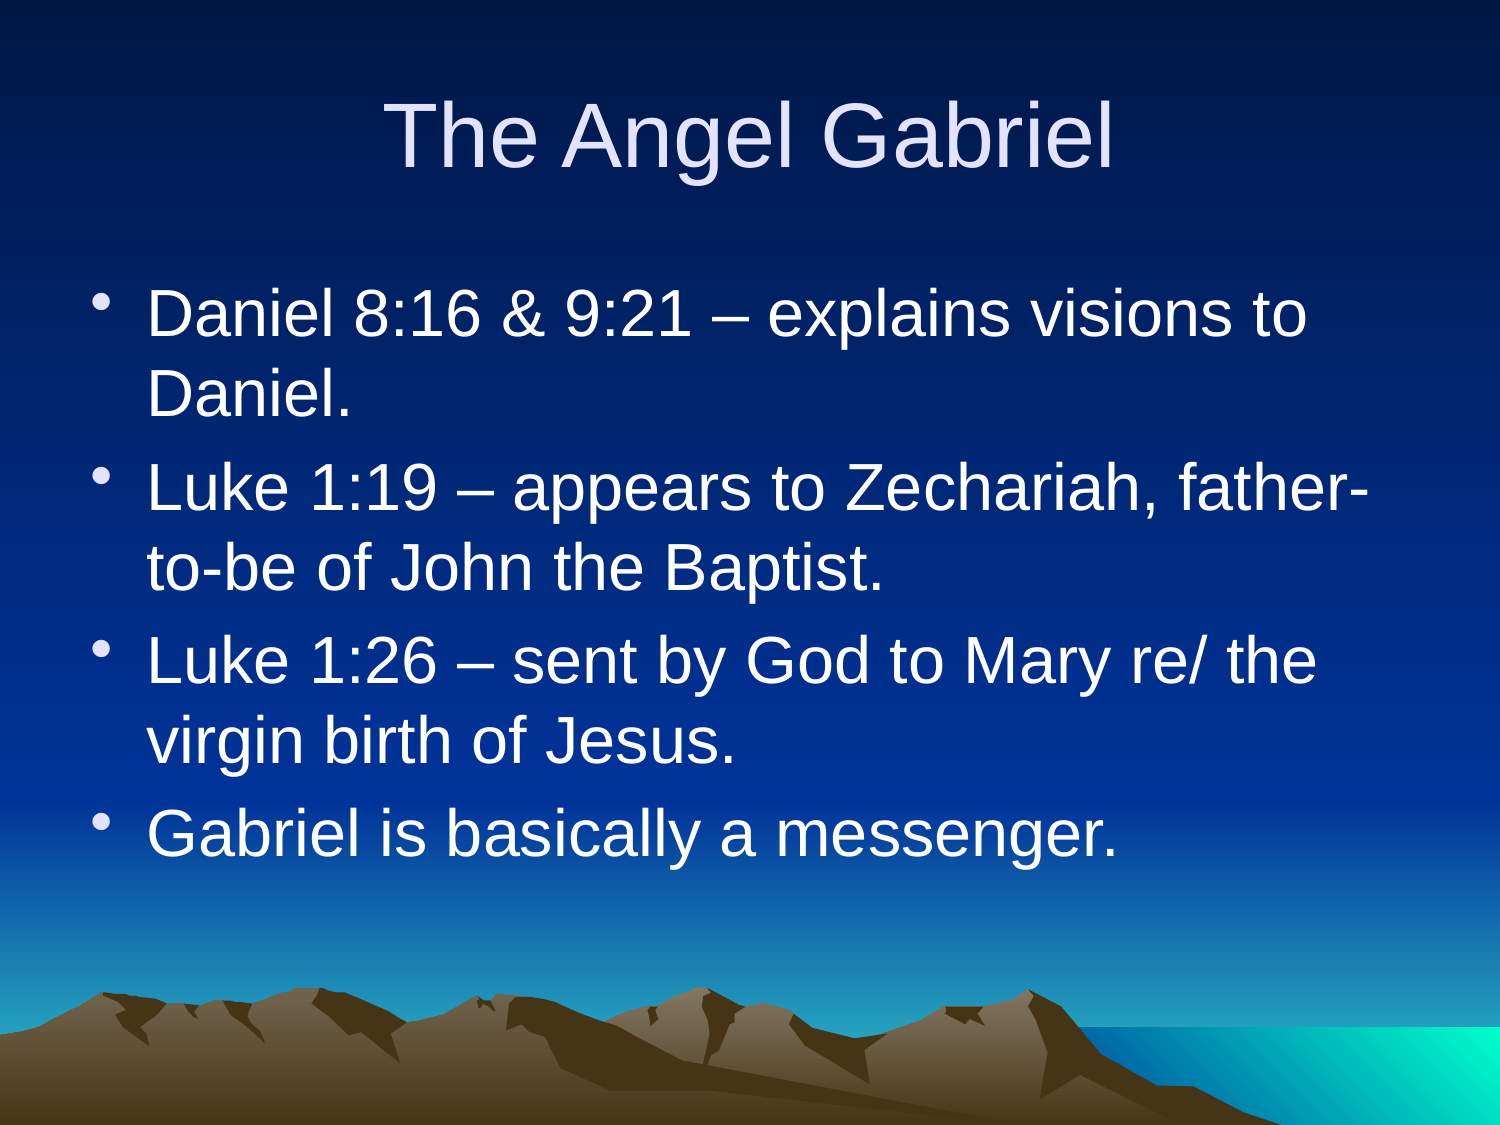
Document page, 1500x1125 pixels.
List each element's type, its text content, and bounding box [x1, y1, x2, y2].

list Daniel 8:16 & 9:21 – explains visions to Daniel. Luke 1:19 – appears to Zechariah, father-to-be of John the Baptist. Luke 1:26 – sent by God to Mary re/ the virgin birth of Jesus. Gabriel is basically a messenger. [75, 262, 1425, 1000]
title The Angel Gabriel [75, 37, 1425, 225]
